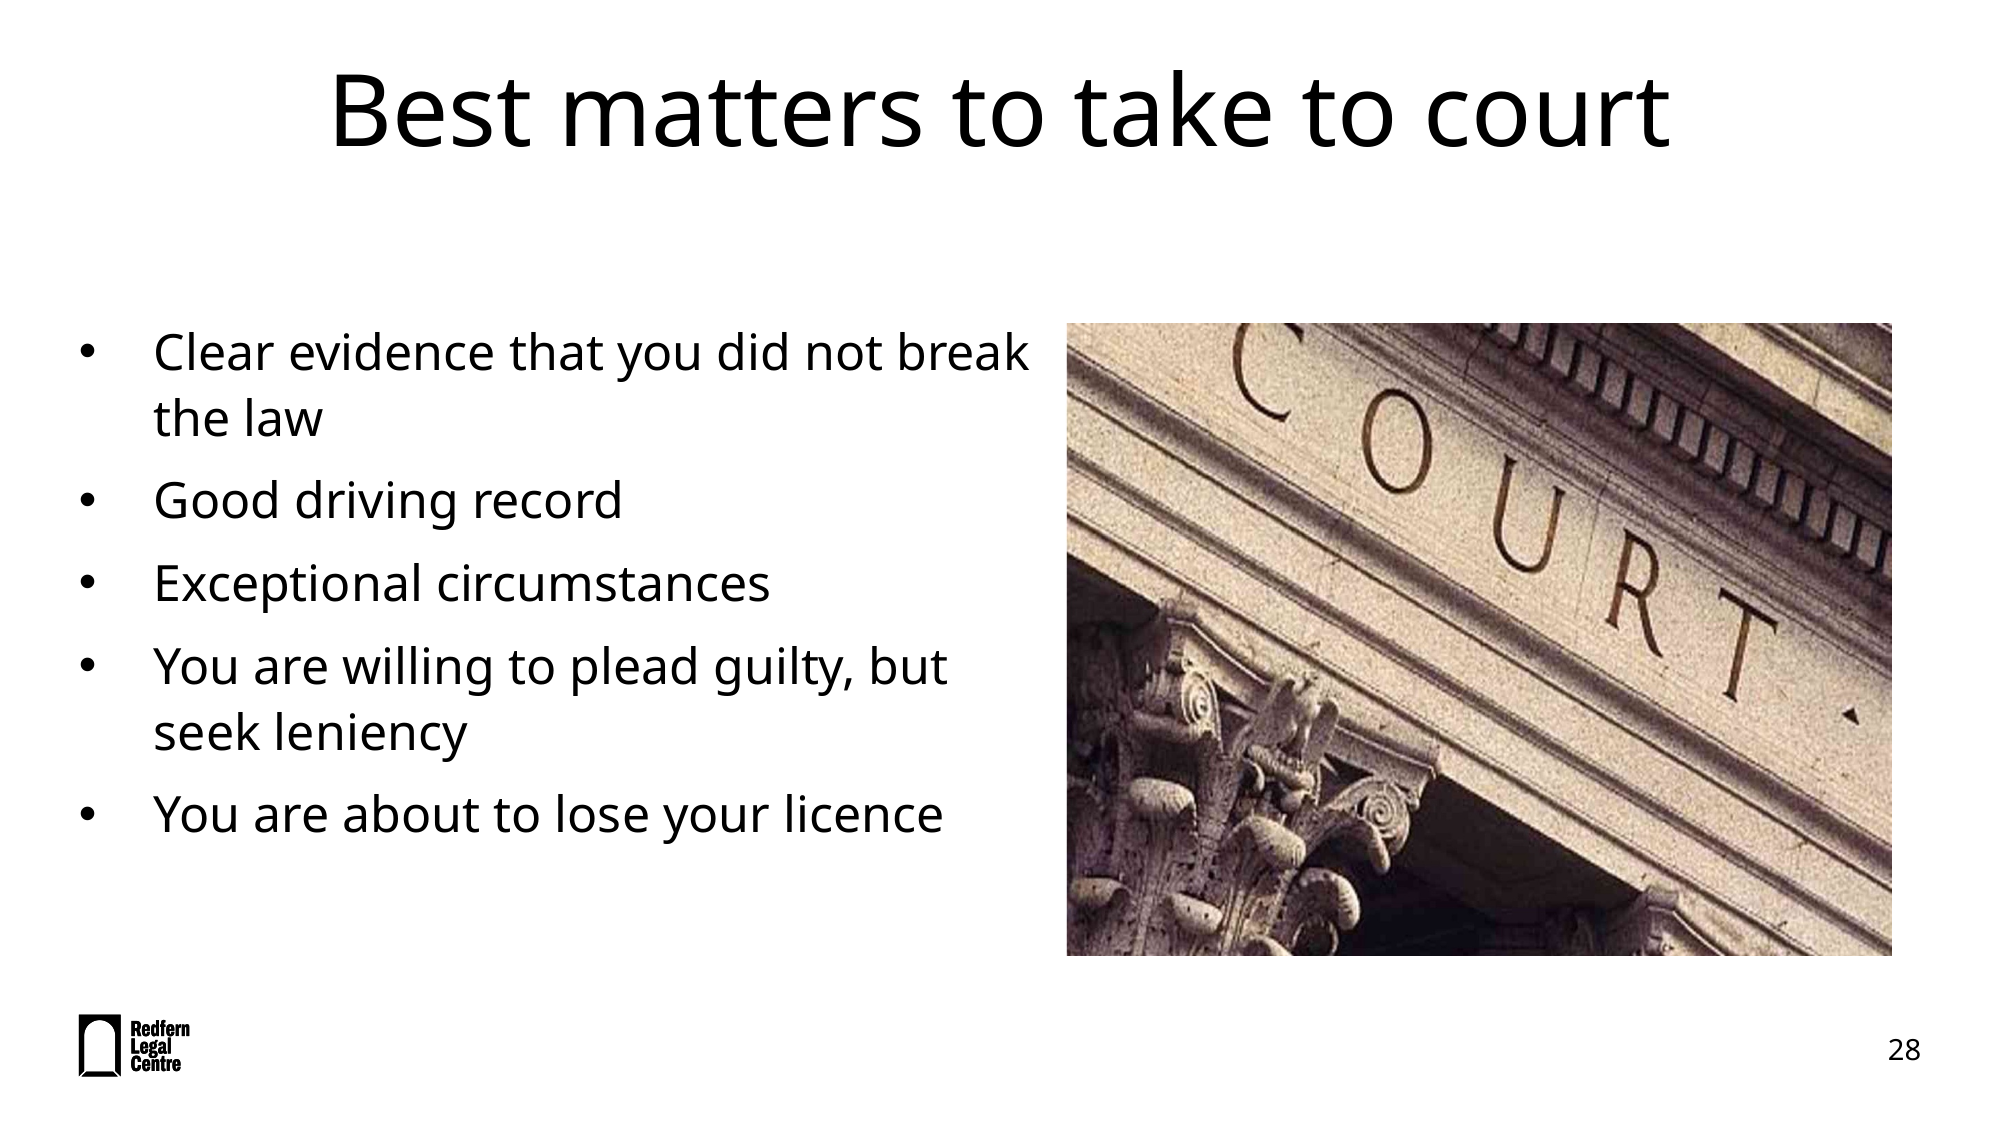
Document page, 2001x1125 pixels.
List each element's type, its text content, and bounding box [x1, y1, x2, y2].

picture [78, 1013, 190, 1078]
picture [1065, 323, 1892, 956]
title Best matters to take to court [78, 60, 1922, 170]
list Clear evidence that you did not break the law Good driving record Exceptional circumstances You are willing to plead guilty, but seek leniency You are about to lose your licence [78, 314, 1437, 947]
slide_number 28 [1862, 1035, 1922, 1072]
